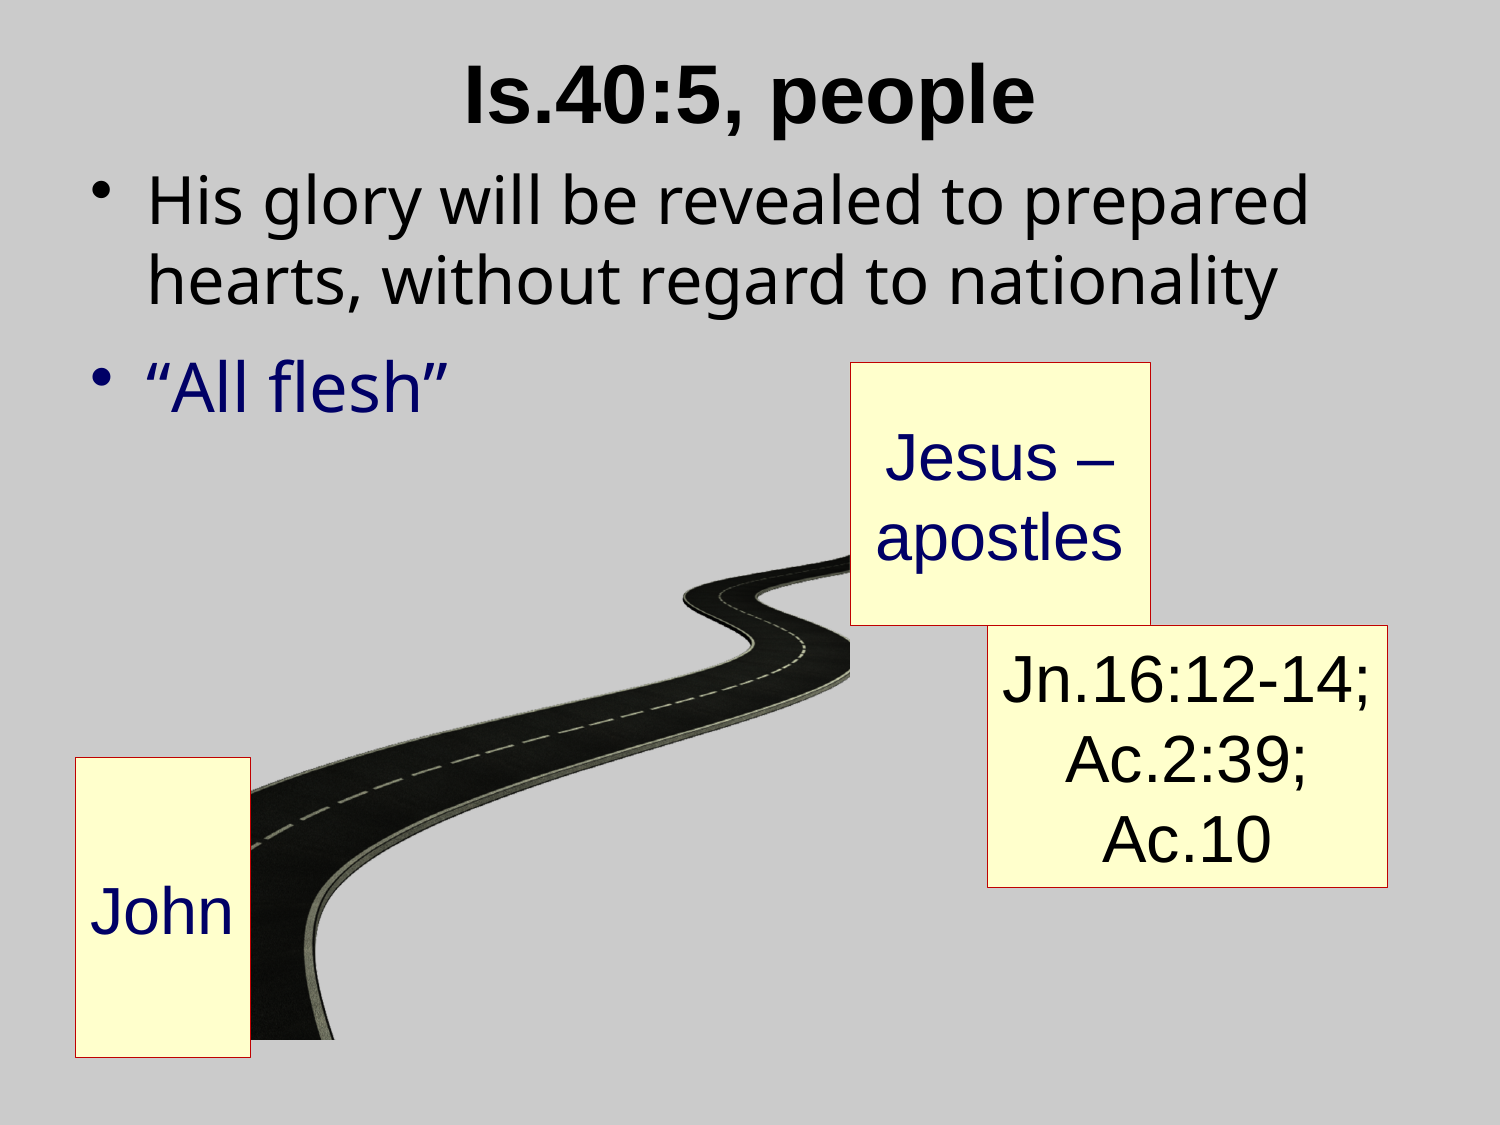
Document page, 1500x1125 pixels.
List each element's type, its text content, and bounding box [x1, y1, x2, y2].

list His glory will be revealed to prepared hearts, without regard to nationality “All flesh” [75, 149, 1425, 1063]
text_box Jesus – apostles [848, 360, 1152, 627]
text_box John [73, 755, 252, 1060]
title Is.40:5, people [75, 24, 1425, 149]
text_box Jn.16:12-14; Ac.2:39; Ac.10 [985, 623, 1390, 890]
picture [249, 537, 851, 1040]
